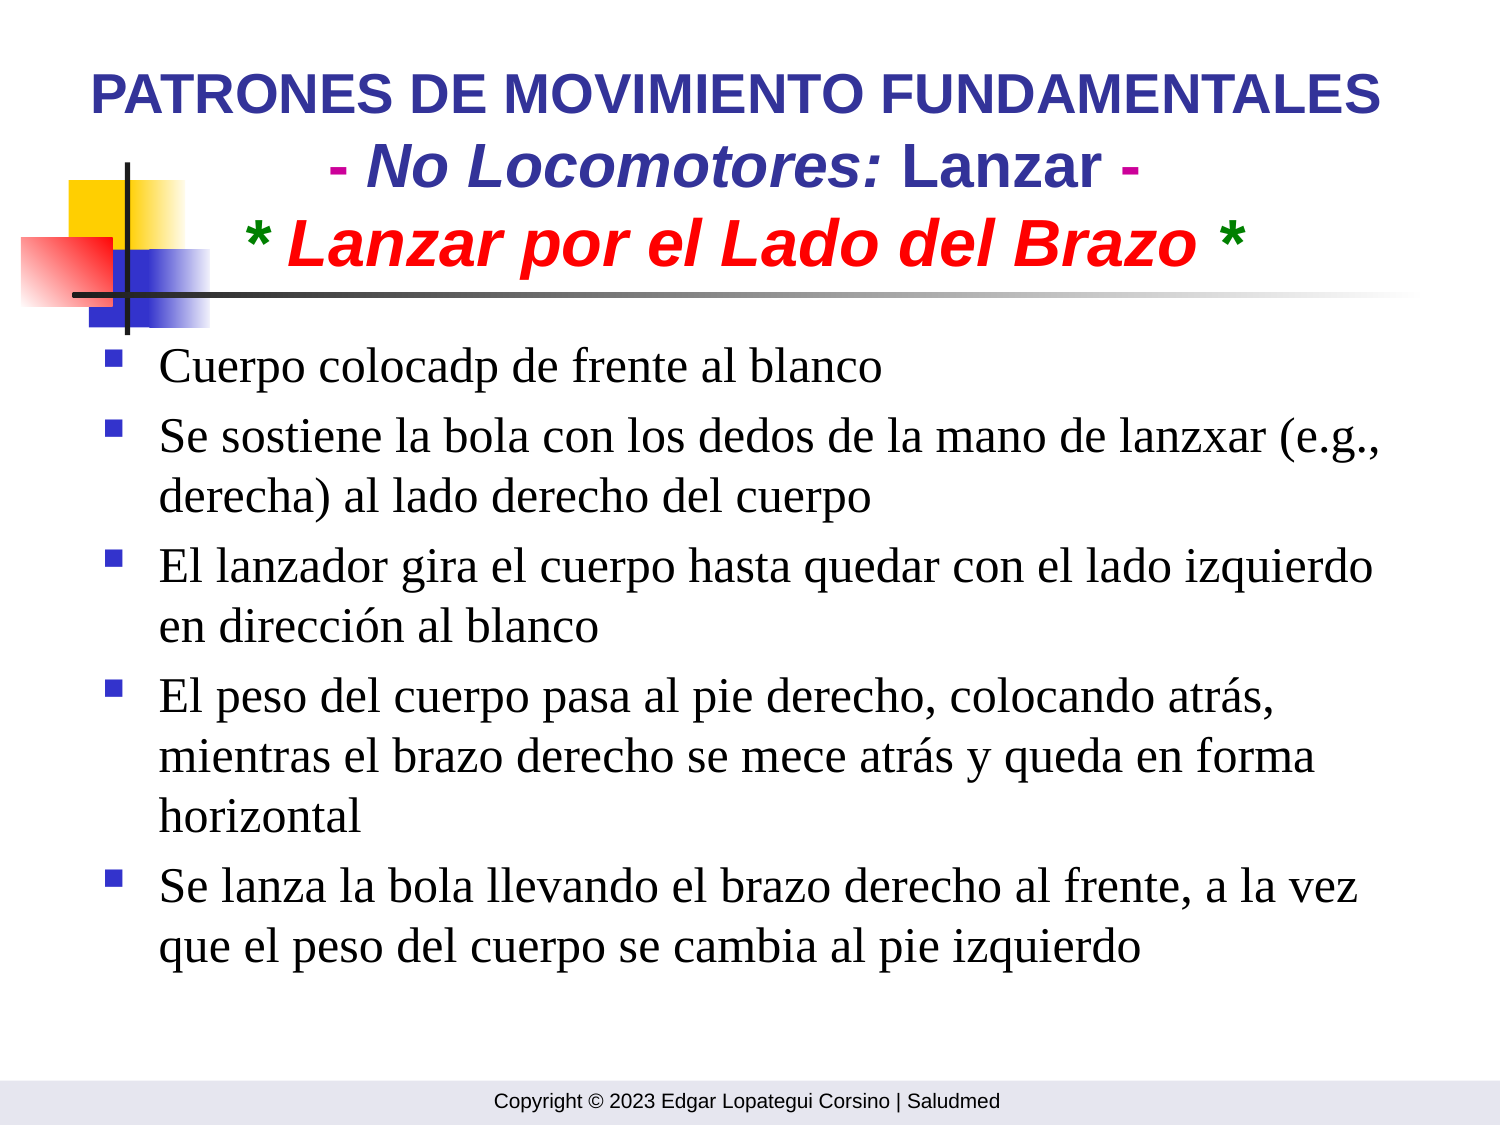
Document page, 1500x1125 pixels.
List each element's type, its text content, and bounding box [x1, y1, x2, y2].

list Cuerpo colocadp de frente al blanco Se sostiene la bola con los dedos de la mano de lanzxar (e.g., derecha) al lado derecho del cuerpo El lanzador gira el cuerpo hasta quedar con el lado izquierdo en dirección al blanco El peso del cuerpo pasa al pie derecho, colocando atrás, mientras el brazo derecho se mece atrás y queda en forma horizontal Se lanza la bola llevando el brazo derecho al frente, a la vez que el peso del cuerpo se cambia al pie izquierdo [87, 324, 1438, 1063]
title PATRONES DE MOVIMIENTO FUNDAMENTALES - No Locomotores: Lanzar - * Lanzar por el Lado del Brazo * [75, 70, 1413, 288]
